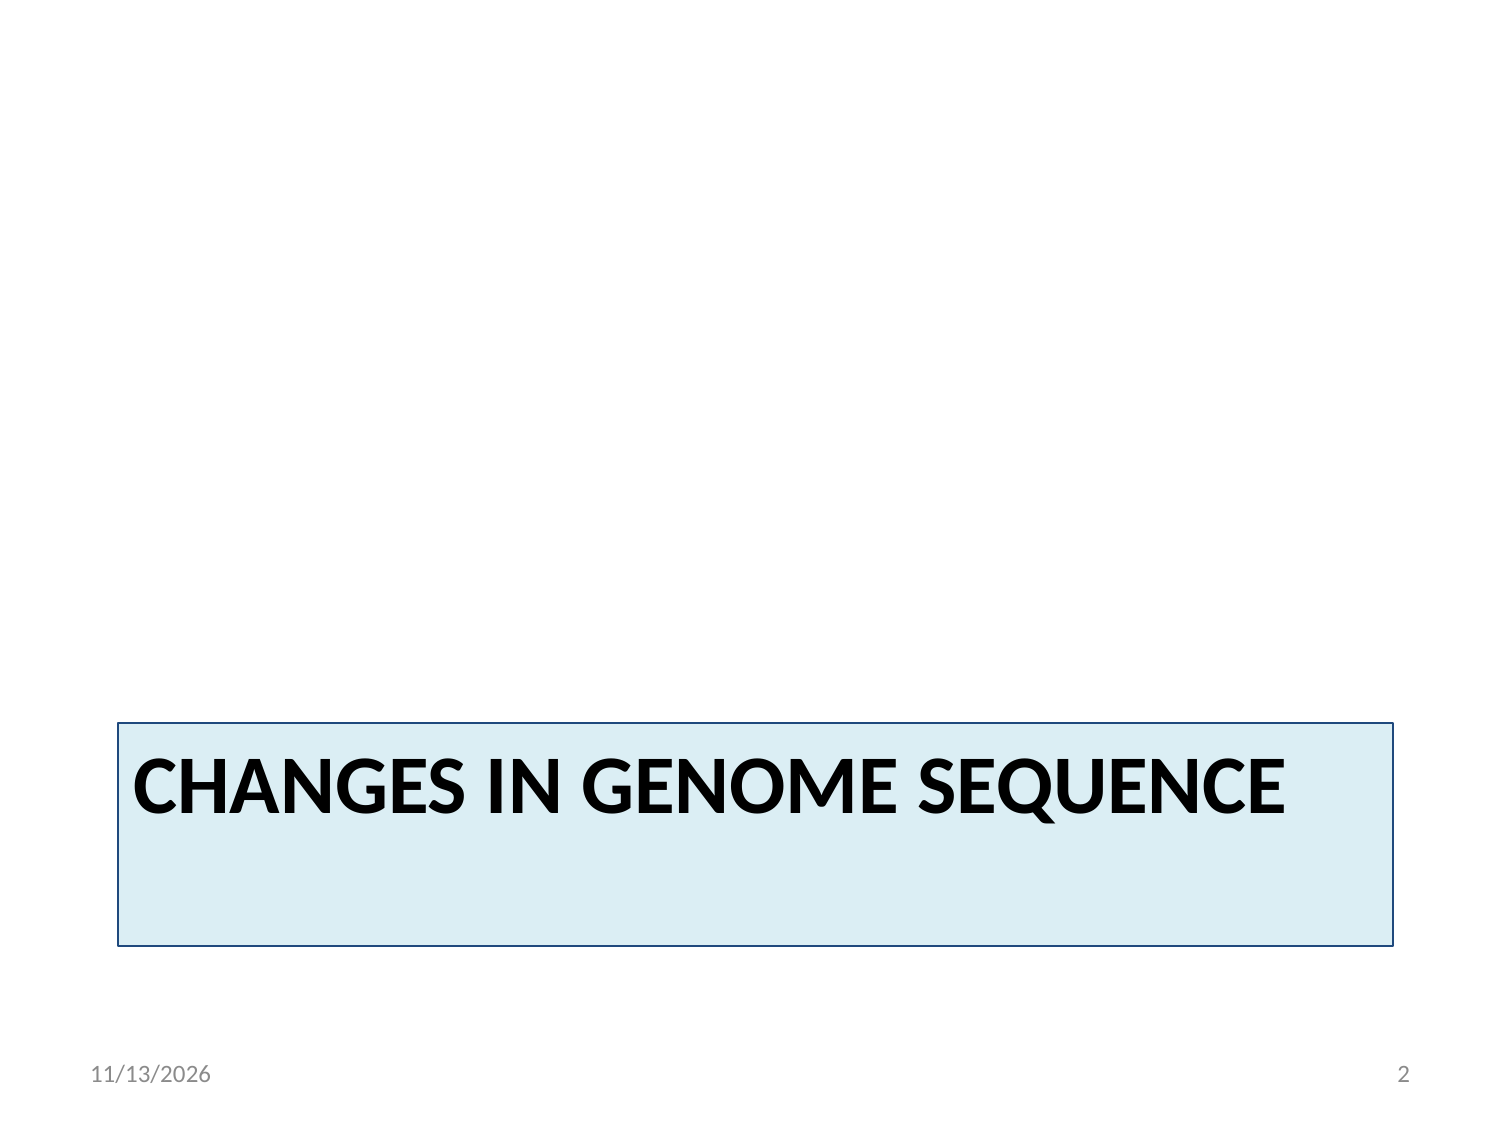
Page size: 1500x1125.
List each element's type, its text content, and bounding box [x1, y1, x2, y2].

title Changes in genome sequence [117, 722, 1394, 947]
slide_number 2 [1074, 1042, 1425, 1103]
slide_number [75, 1042, 425, 1103]
